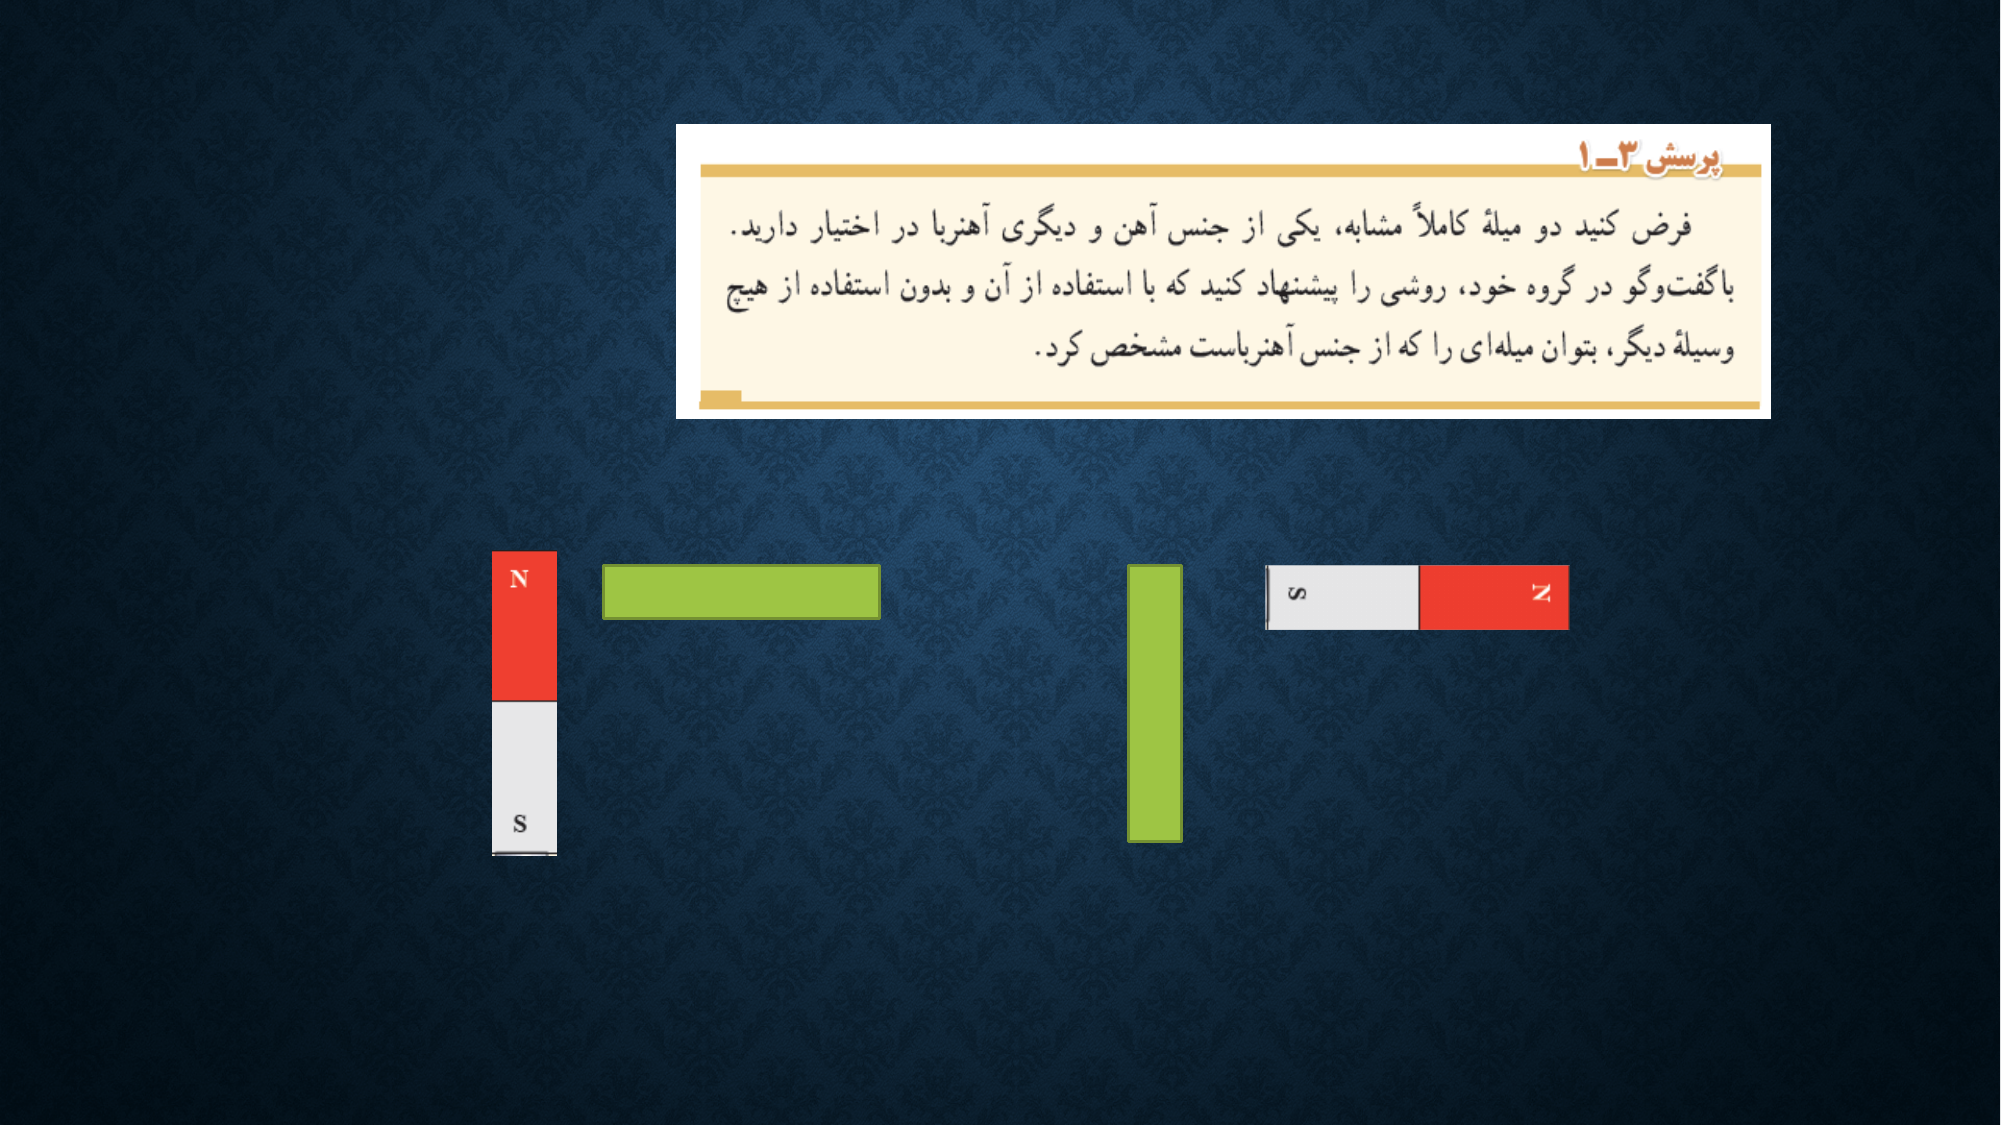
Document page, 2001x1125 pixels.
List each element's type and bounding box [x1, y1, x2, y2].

text_box [602, 564, 881, 620]
text_box [1127, 564, 1183, 843]
picture [675, 124, 1771, 419]
picture [1384, 444, 1450, 751]
picture [491, 550, 557, 857]
